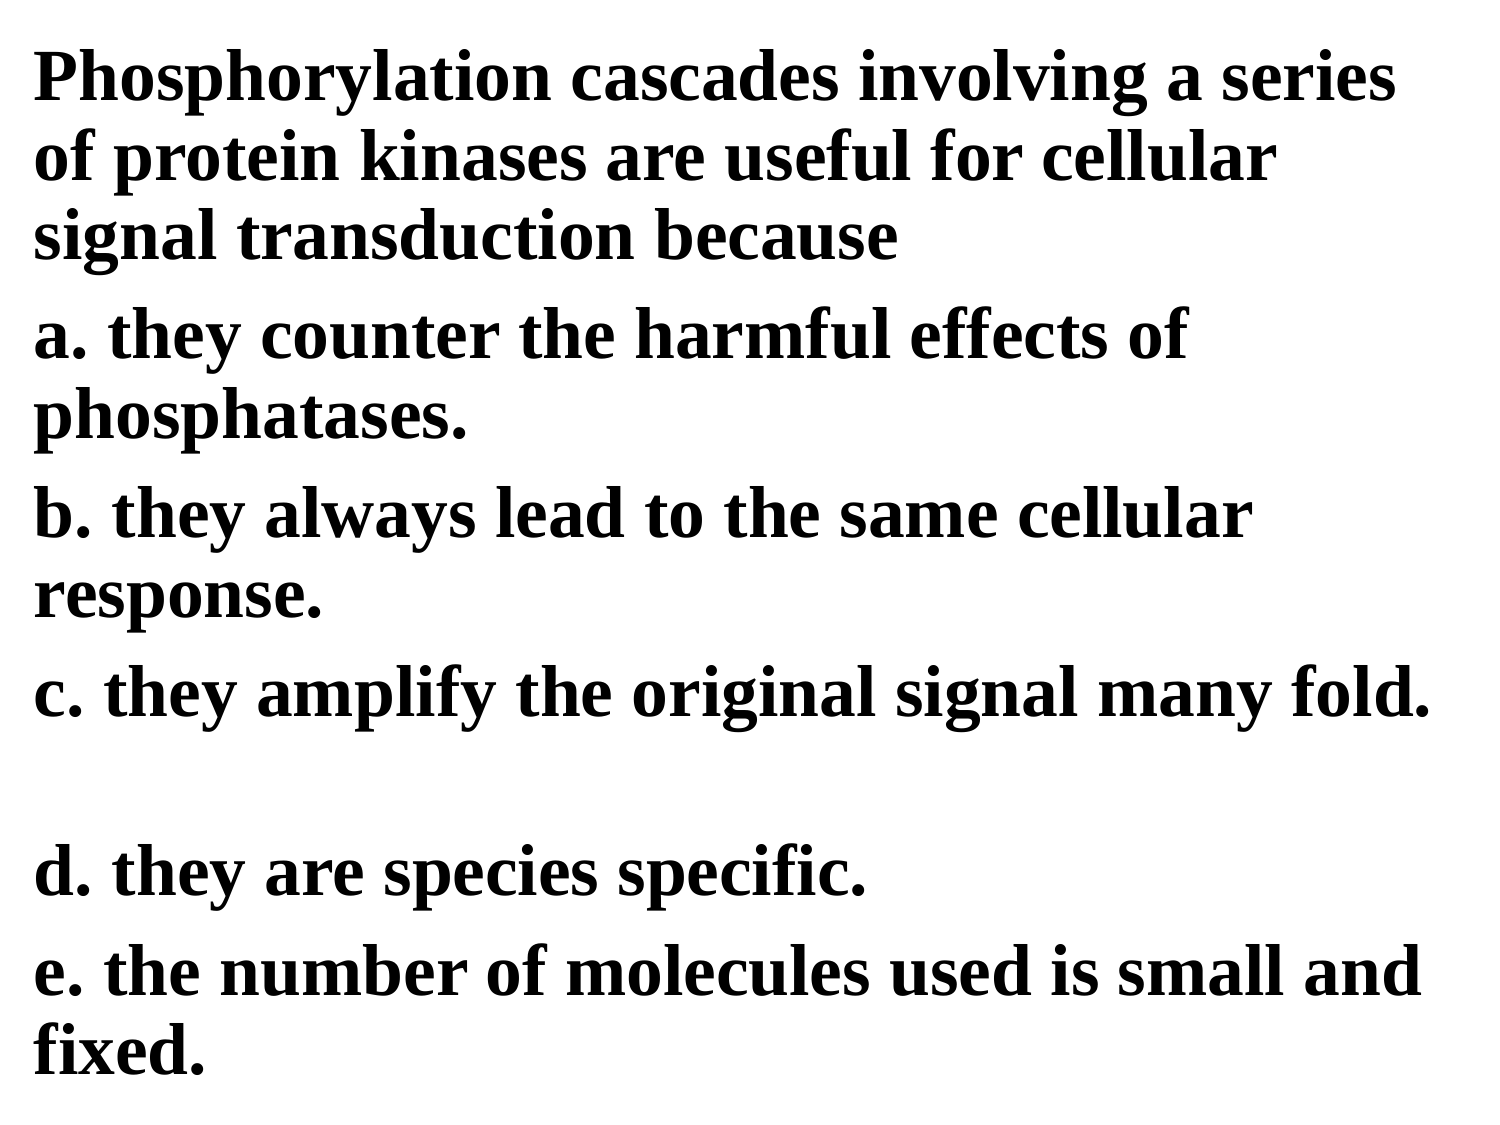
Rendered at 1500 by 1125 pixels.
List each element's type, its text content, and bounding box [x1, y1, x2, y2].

list Phosphorylation cascades involving a series of protein kinases are useful for cellular signal transduction because a. they counter the harmful effects of phosphatases. b. they always lead to the same cellular response. c. they amplify the original signal many fold. d. they are species specific. e. the number of molecules used is small and fixed. [18, 29, 1478, 1104]
